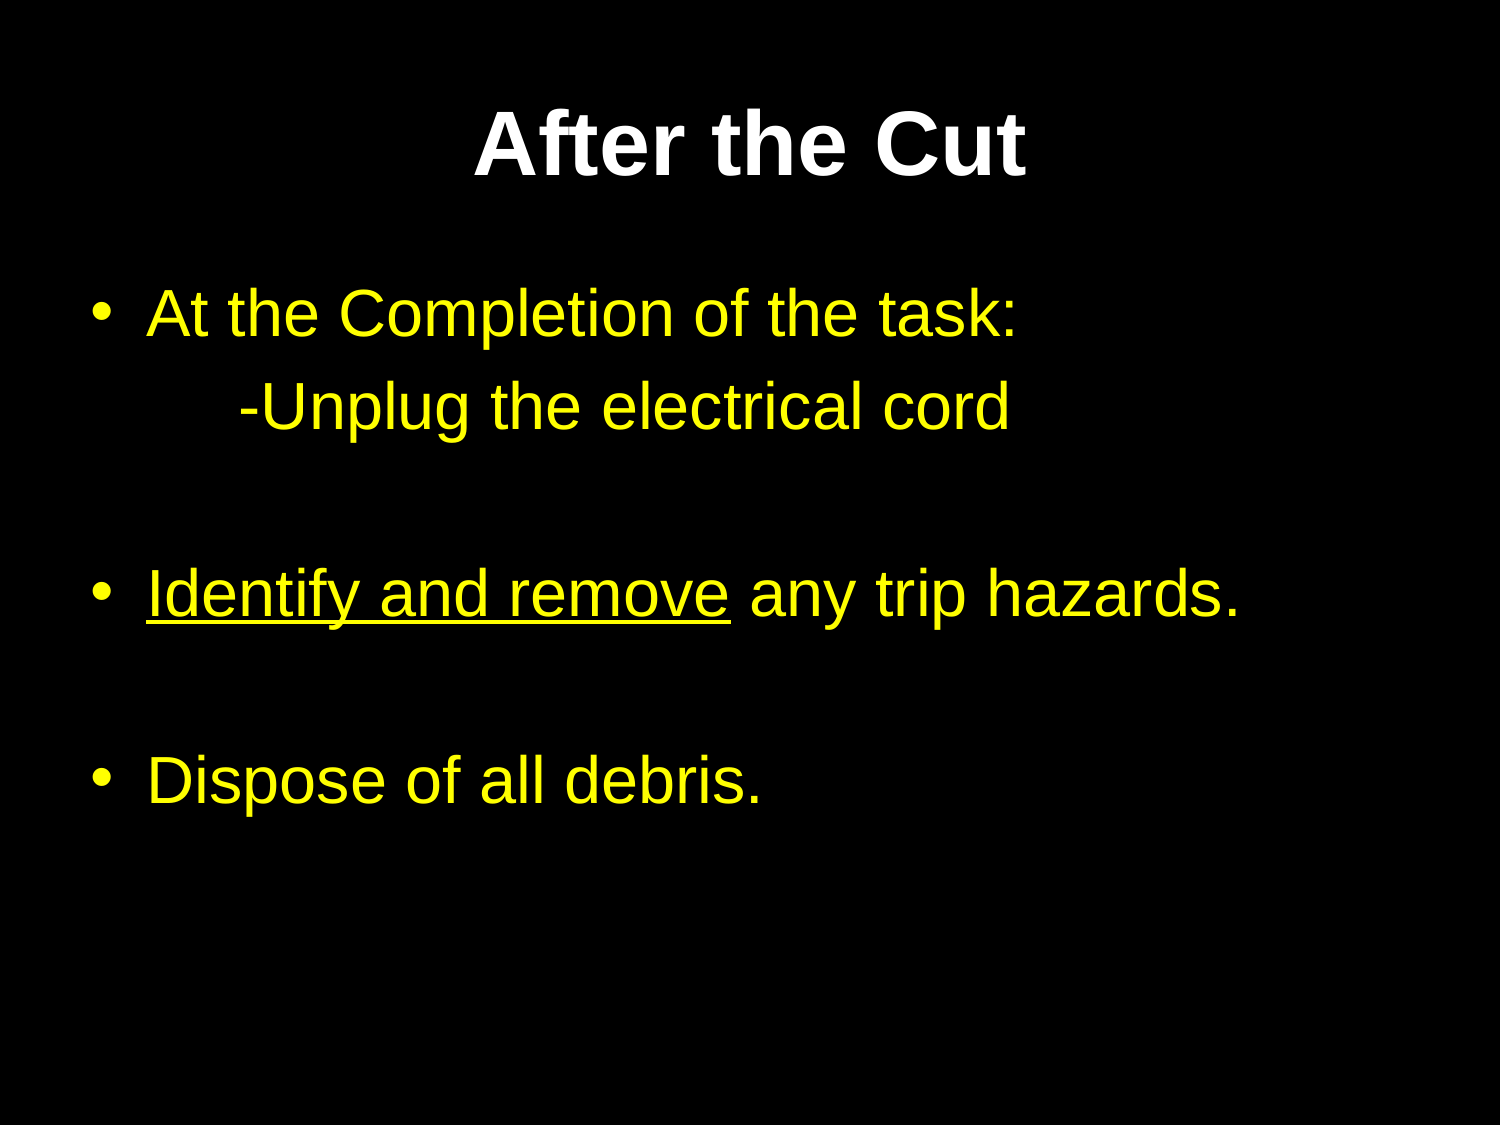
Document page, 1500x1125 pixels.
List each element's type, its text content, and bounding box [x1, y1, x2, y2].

list At the Completion of the task: -Unplug the electrical cord Identify and remove any trip hazards. Dispose of all debris. [75, 262, 1425, 1005]
title After the Cut [75, 45, 1425, 233]
